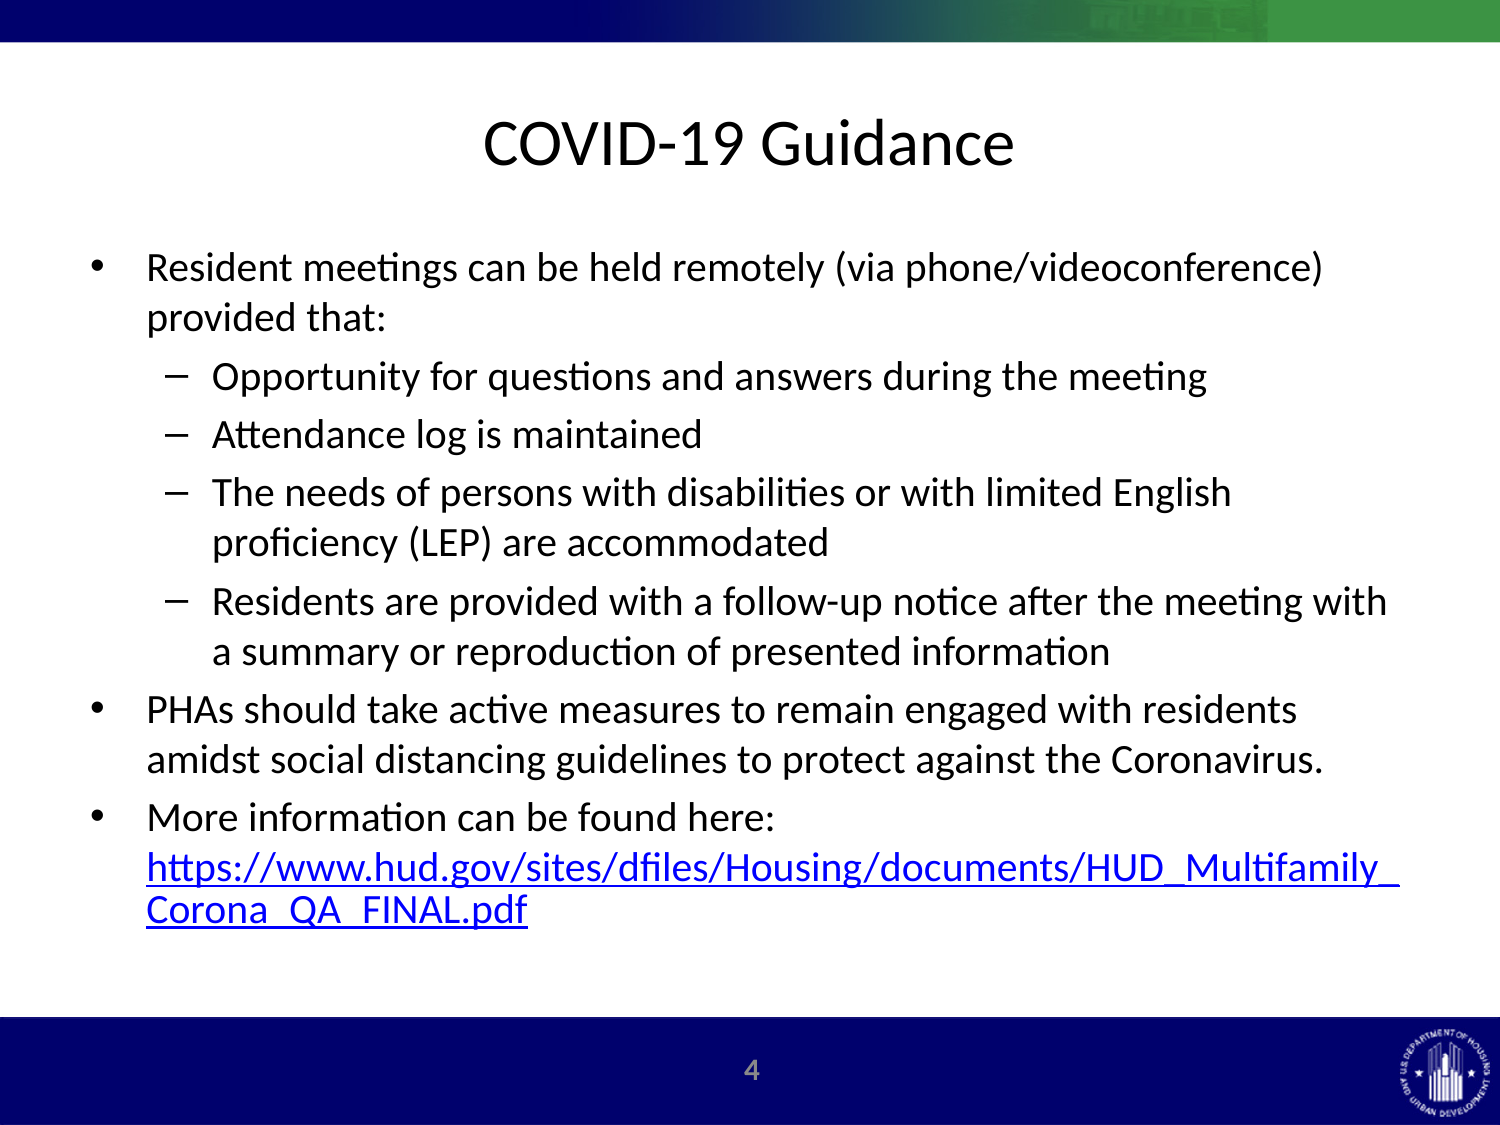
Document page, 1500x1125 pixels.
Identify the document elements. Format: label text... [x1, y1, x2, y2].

picture [0, 0, 1500, 1125]
slide_number 3 [712, 1037, 775, 1098]
list Resident meetings can be held remotely (via phone/videoconference) provided that: Opportunity for questions and answers during the meeting Attendance log is maintained The needs of persons with disabilities or with limited English proficiency (LEP) are accommodated Residents are provided with a follow-up notice after the meeting with a summary or reproduction of presented information PHAs should take active measures to remain engaged with residents amidst social distancing guidelines to protect against the Coronavirus. More information can be found here: https://www.hud.gov/sites/dfiles/Housing/documents/HUD_Multifamily_Corona_QA_FINAL.pdf [75, 232, 1425, 1005]
title COVID-19 Guidance [75, 45, 1425, 232]
